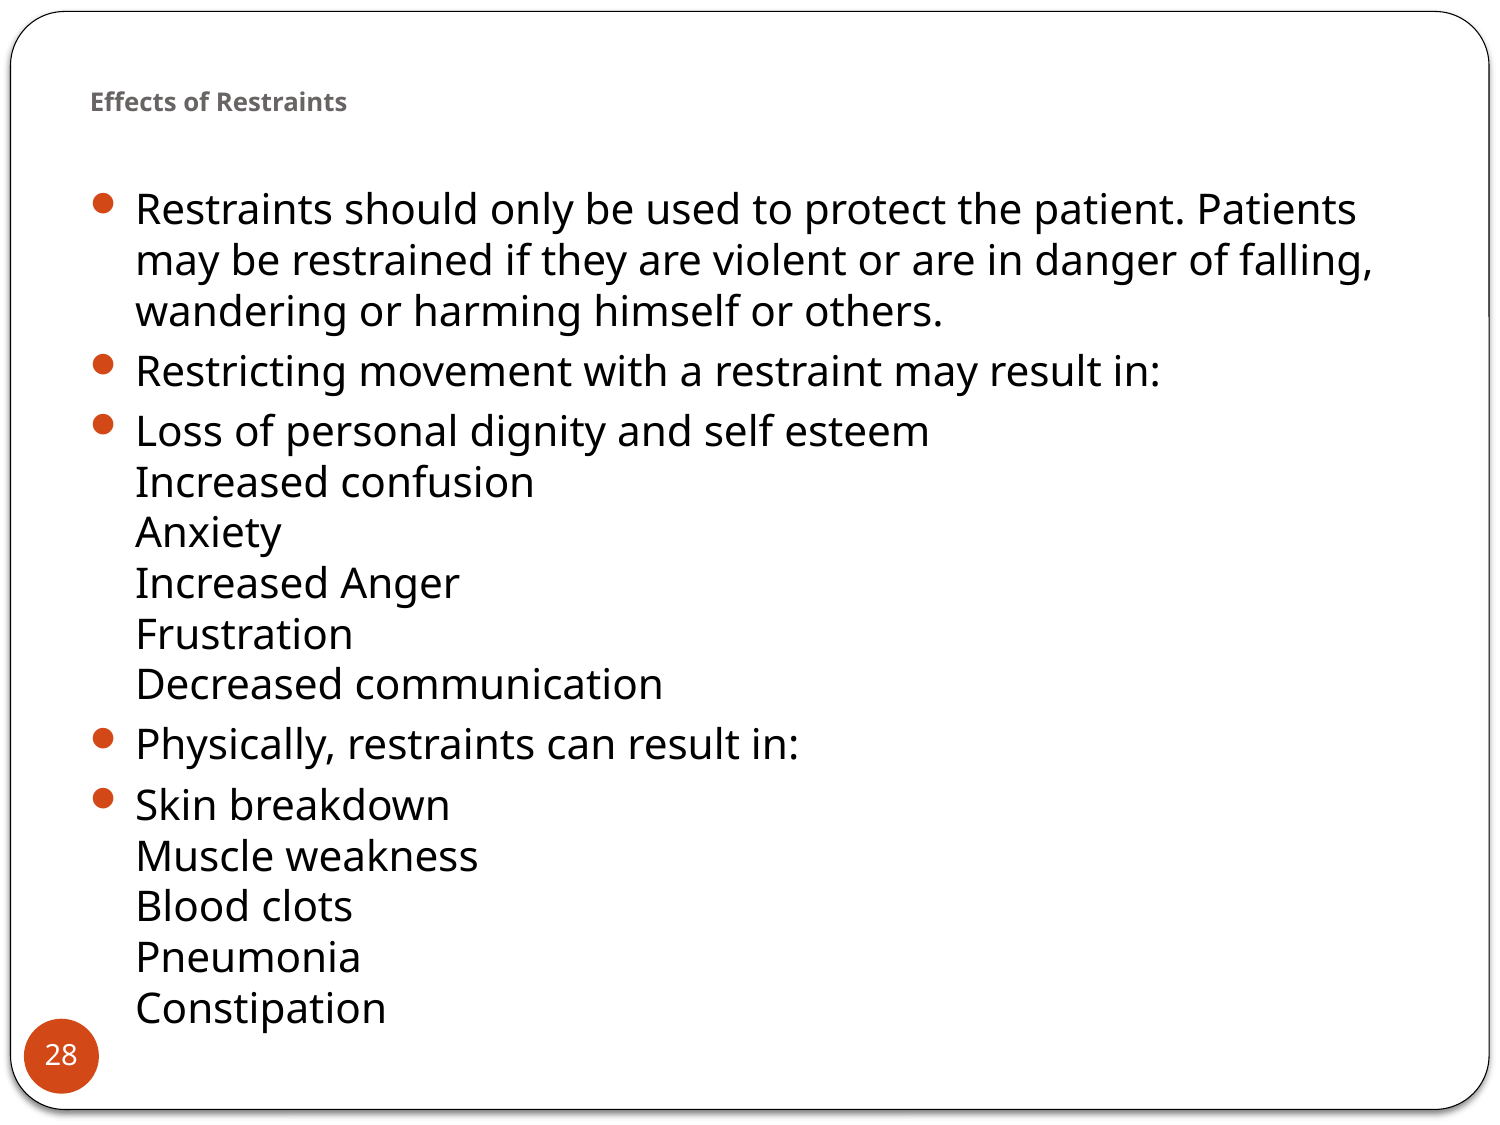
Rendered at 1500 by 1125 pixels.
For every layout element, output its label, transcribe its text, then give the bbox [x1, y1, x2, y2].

slide_number 28 [23, 1018, 99, 1094]
title Effects of Restraints [75, 45, 1425, 163]
list Restraints should only be used to protect the patient. Patients may be restrained if they are violent or are in danger of falling, wandering or harming himself or others. Restricting movement with a restraint may result in: Loss of personal dignity and self esteem Increased confusion Anxiety Increased Anger Frustration Decreased communication Physically, restraints can result in: Skin breakdown Muscle weakness Blood clots Pneumonia Constipation [75, 174, 1463, 1050]
